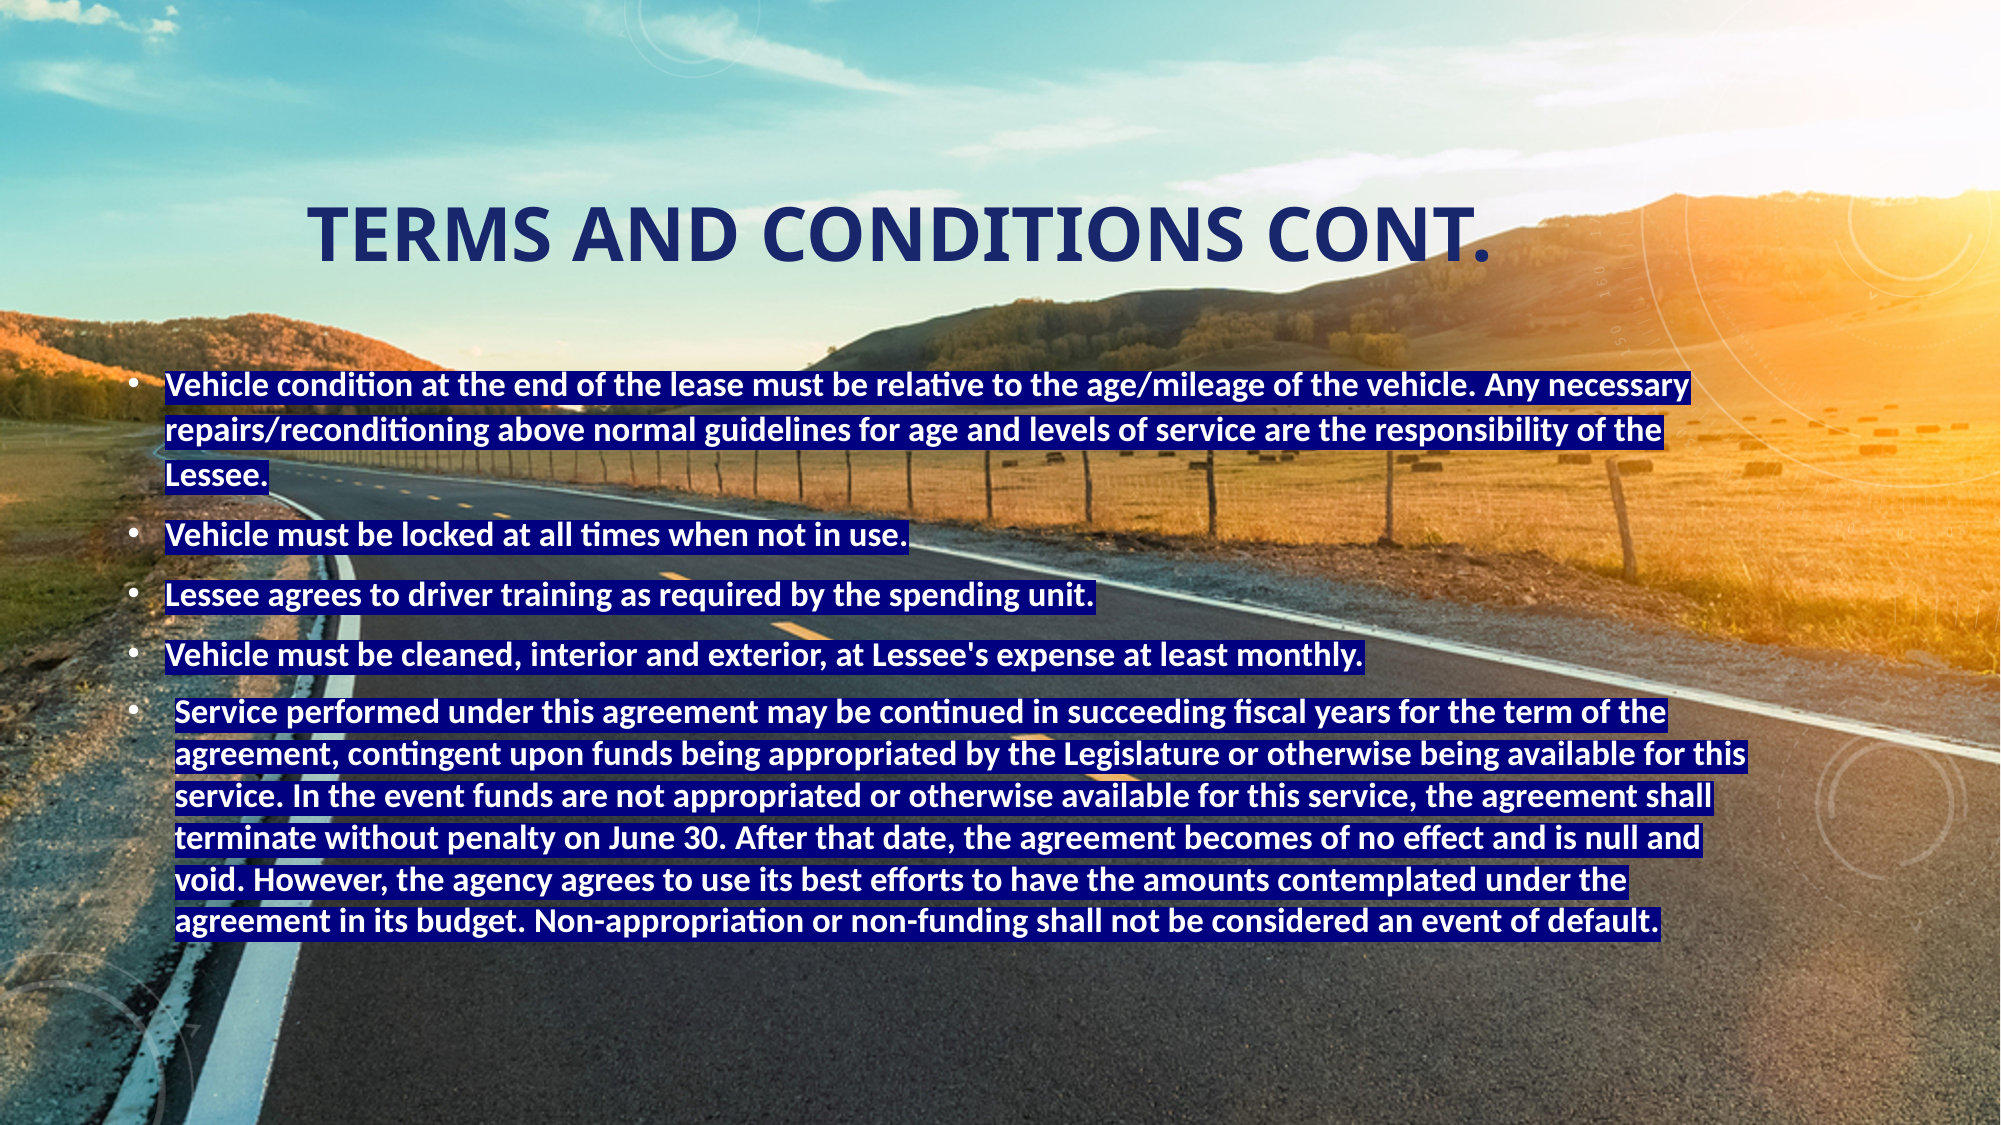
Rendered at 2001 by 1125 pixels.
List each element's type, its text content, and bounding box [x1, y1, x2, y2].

picture [0, 0, 2001, 1125]
title TERMS AND CONDITIONS CONT. [291, 125, 1888, 338]
list Vehicle condition at the end of the lease must be relative to the age/mileage of the vehicle. Any necessary repairs/reconditioning above normal guidelines for age and levels of service are the responsibility of the Lessee. Vehicle must be locked at all times when not in use. Lessee agrees to driver training as required by the spending unit. Vehicle must be cleaned, interior and exterior, at Lessee's expense at least monthly. Service performed under this agreement may be continued in succeeding fiscal years for the term of the agreement, contingent upon funds being appropriated by the Legislature or otherwise being available for this service. In the event funds are not appropriated or otherwise available for this service, the agreement shall terminate without penalty on June 30. After that date, the agreement becomes of no effect and is null and void. However, the agency agrees to use its best efforts to have the amounts contemplated under the agreement in its budget. Non-appropriation or non-funding shall not be considered an event of default. [112, 351, 1775, 950]
